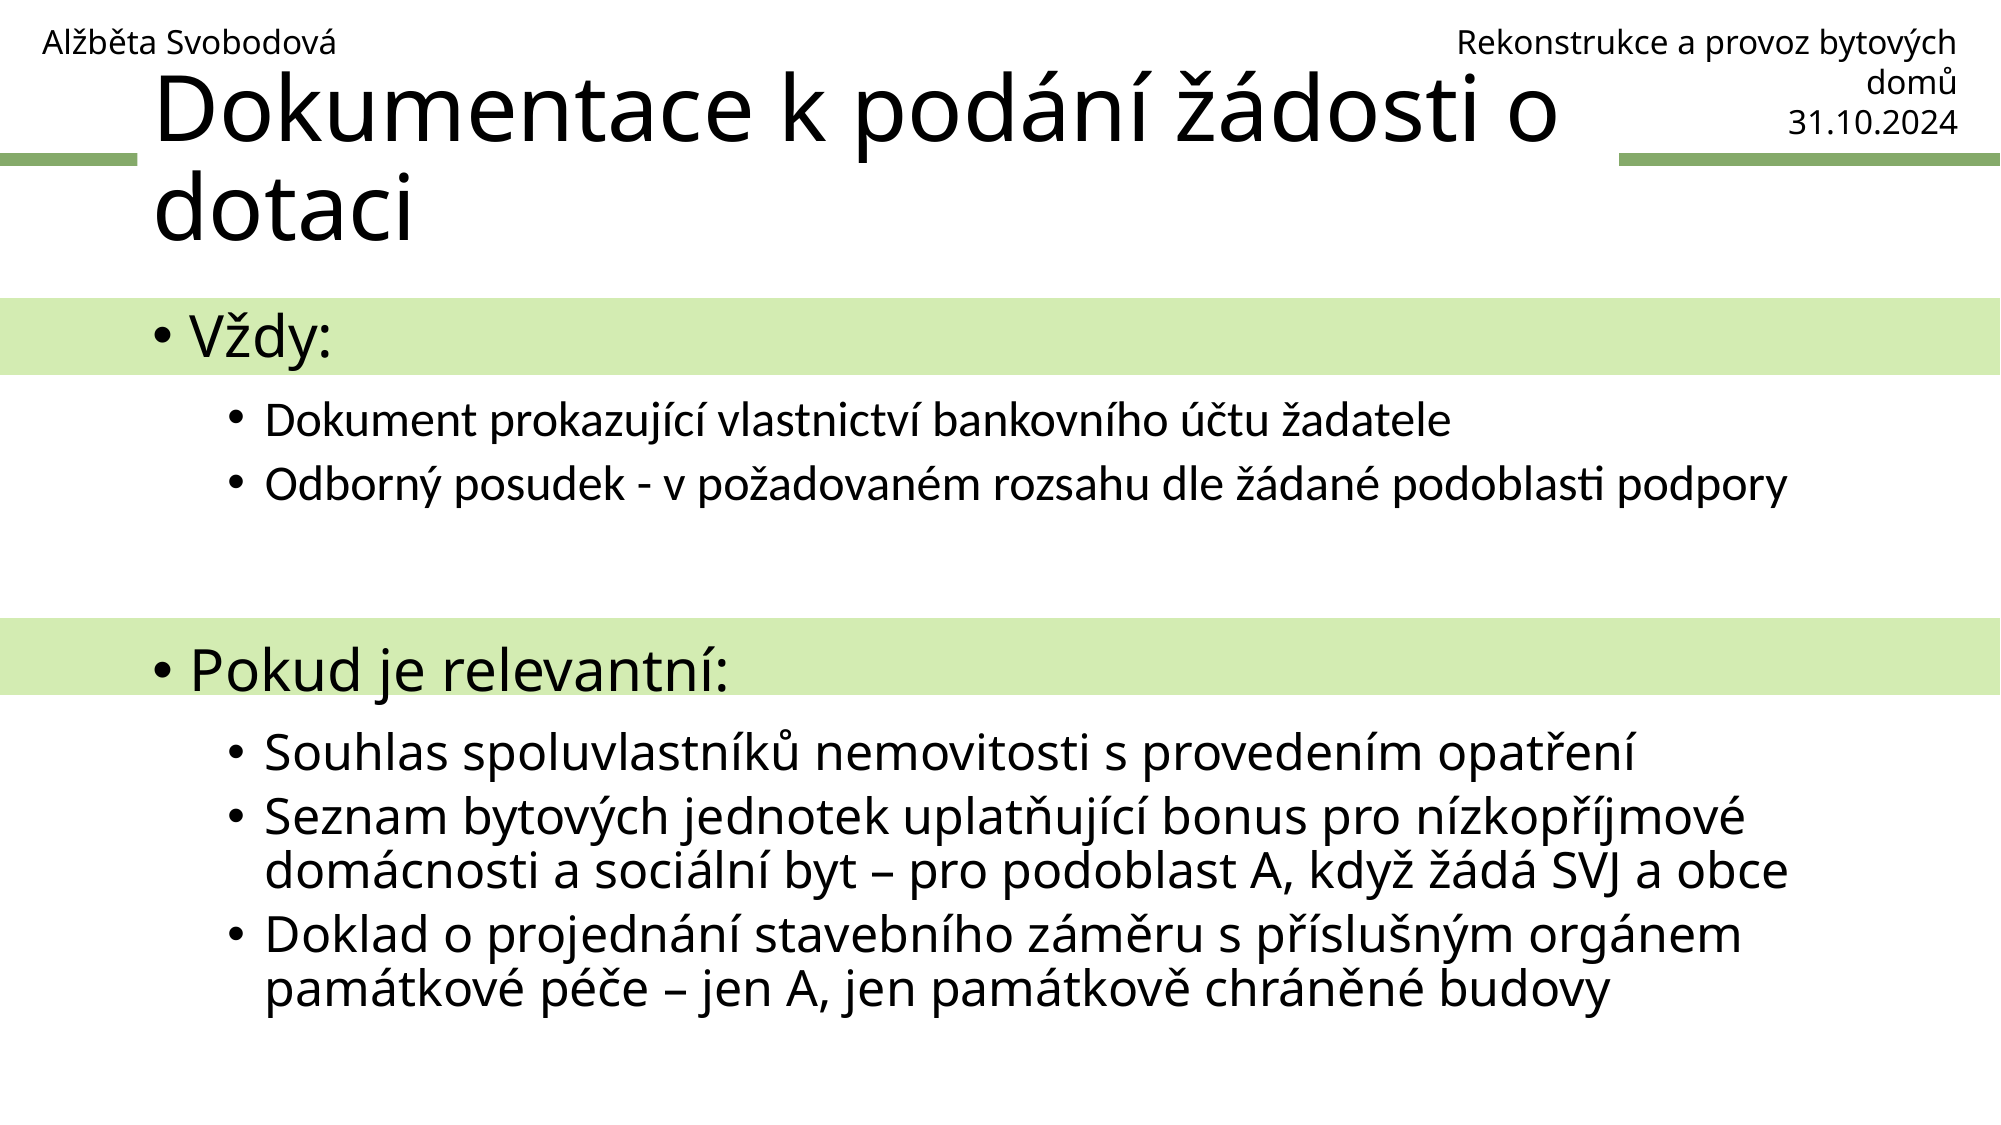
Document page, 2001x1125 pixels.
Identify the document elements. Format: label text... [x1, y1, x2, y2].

text_box [0, 298, 2000, 375]
text_box Dokumentace k podání žádosti o dotaci [137, 52, 1619, 159]
list Vždy: Dokument prokazující vlastnictví bankovního účtu žadatele Odborný posudek - v požadovaném rozsahu dle žádané podoblasti podpory Pokud je relevantní: Souhlas spoluvlastníků nemovitosti s provedením opatření Seznam bytových jednotek uplatňující bonus pro nízkopříjmové domácnosti a sociální byt – pro podoblast A, když žádá SVJ a obce Doklad o projednání stavebního záměru s příslušným orgánem památkové péče – jen A, jen památkově chráněné budovy [137, 299, 1863, 1014]
text_box Rekonstrukce a provoz bytových domů 31.10.2024 [1384, 13, 1973, 149]
text_box [1863, 618, 2000, 695]
text_box Alžběta Svobodová [27, 14, 616, 70]
text_box [0, 618, 137, 695]
text_box Dokumentace k podání žádosti o dotaci [137, 161, 1619, 270]
